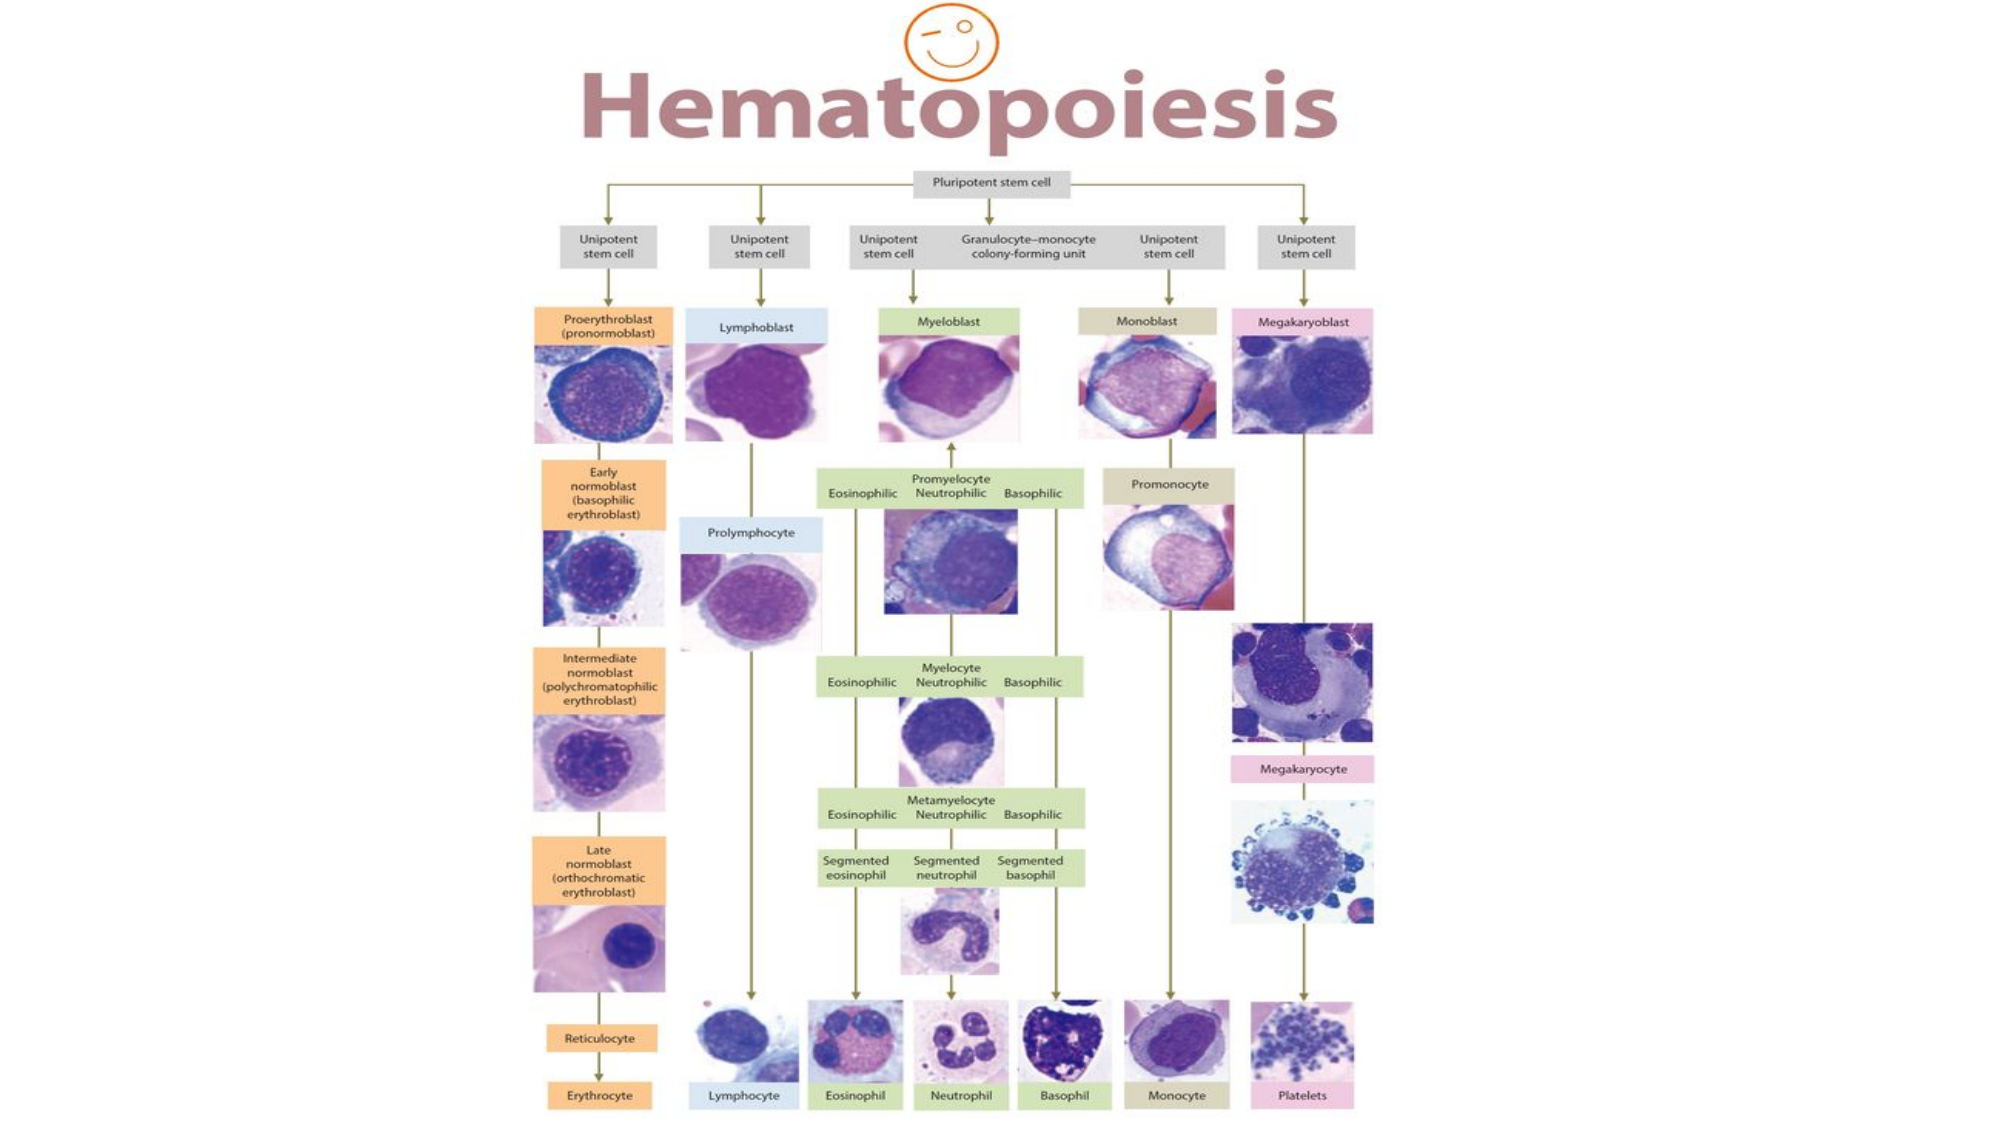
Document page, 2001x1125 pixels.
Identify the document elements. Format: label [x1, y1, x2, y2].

list [519, 0, 1388, 1125]
